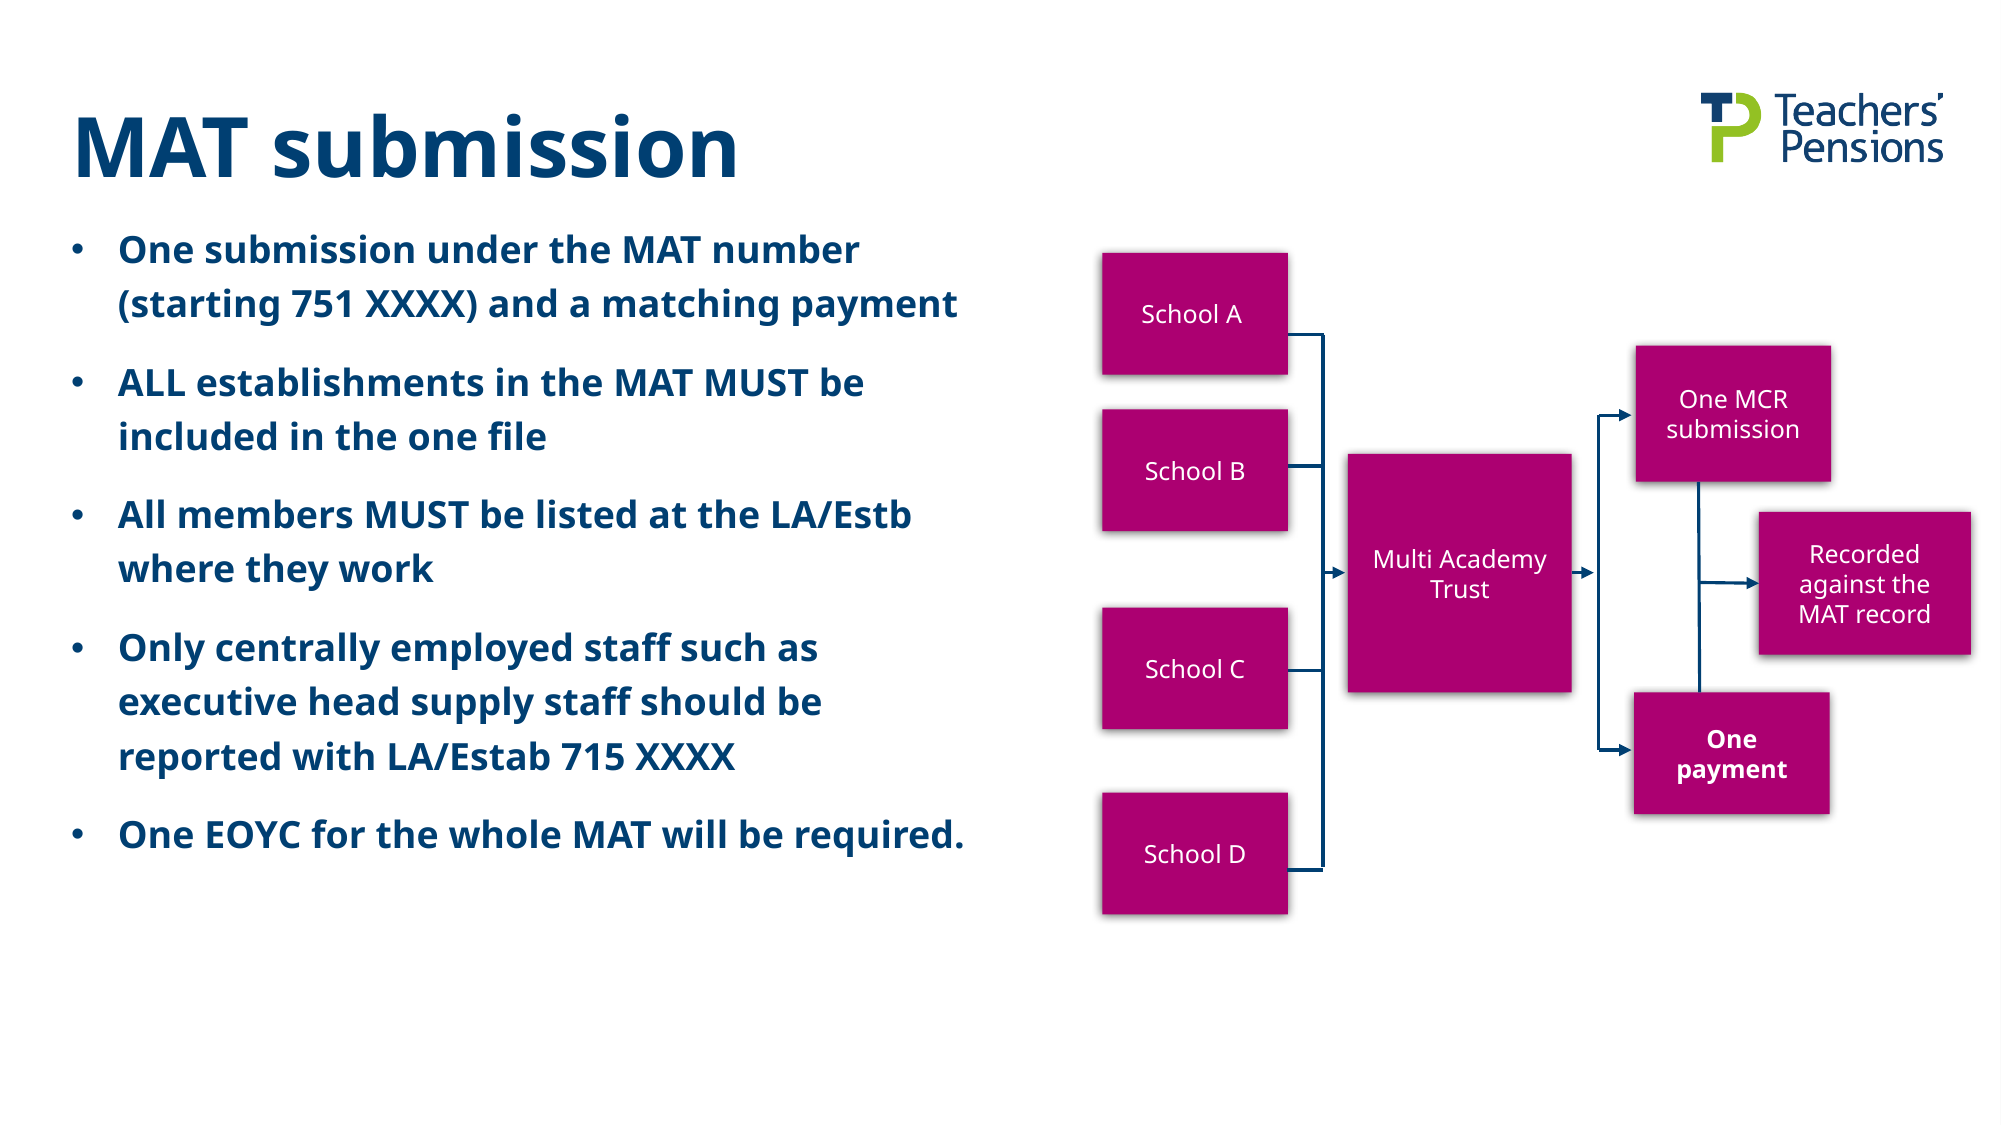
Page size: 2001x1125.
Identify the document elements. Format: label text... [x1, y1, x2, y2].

picture [1694, 60, 1953, 190]
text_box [1102, 252, 1971, 915]
title MAT submission [56, 92, 1659, 204]
text_box One submission under the MAT number (starting 751 XXXX) and a matching payment ALL establishments in the MAT MUST be included in the one file All members MUST be listed at the LA/Estb where they work Only centrally employed staff such as executive head supply staff should be reported with LA/Estab 715 XXXX One EOYC for the whole MAT will be required. [56, 209, 1000, 1049]
